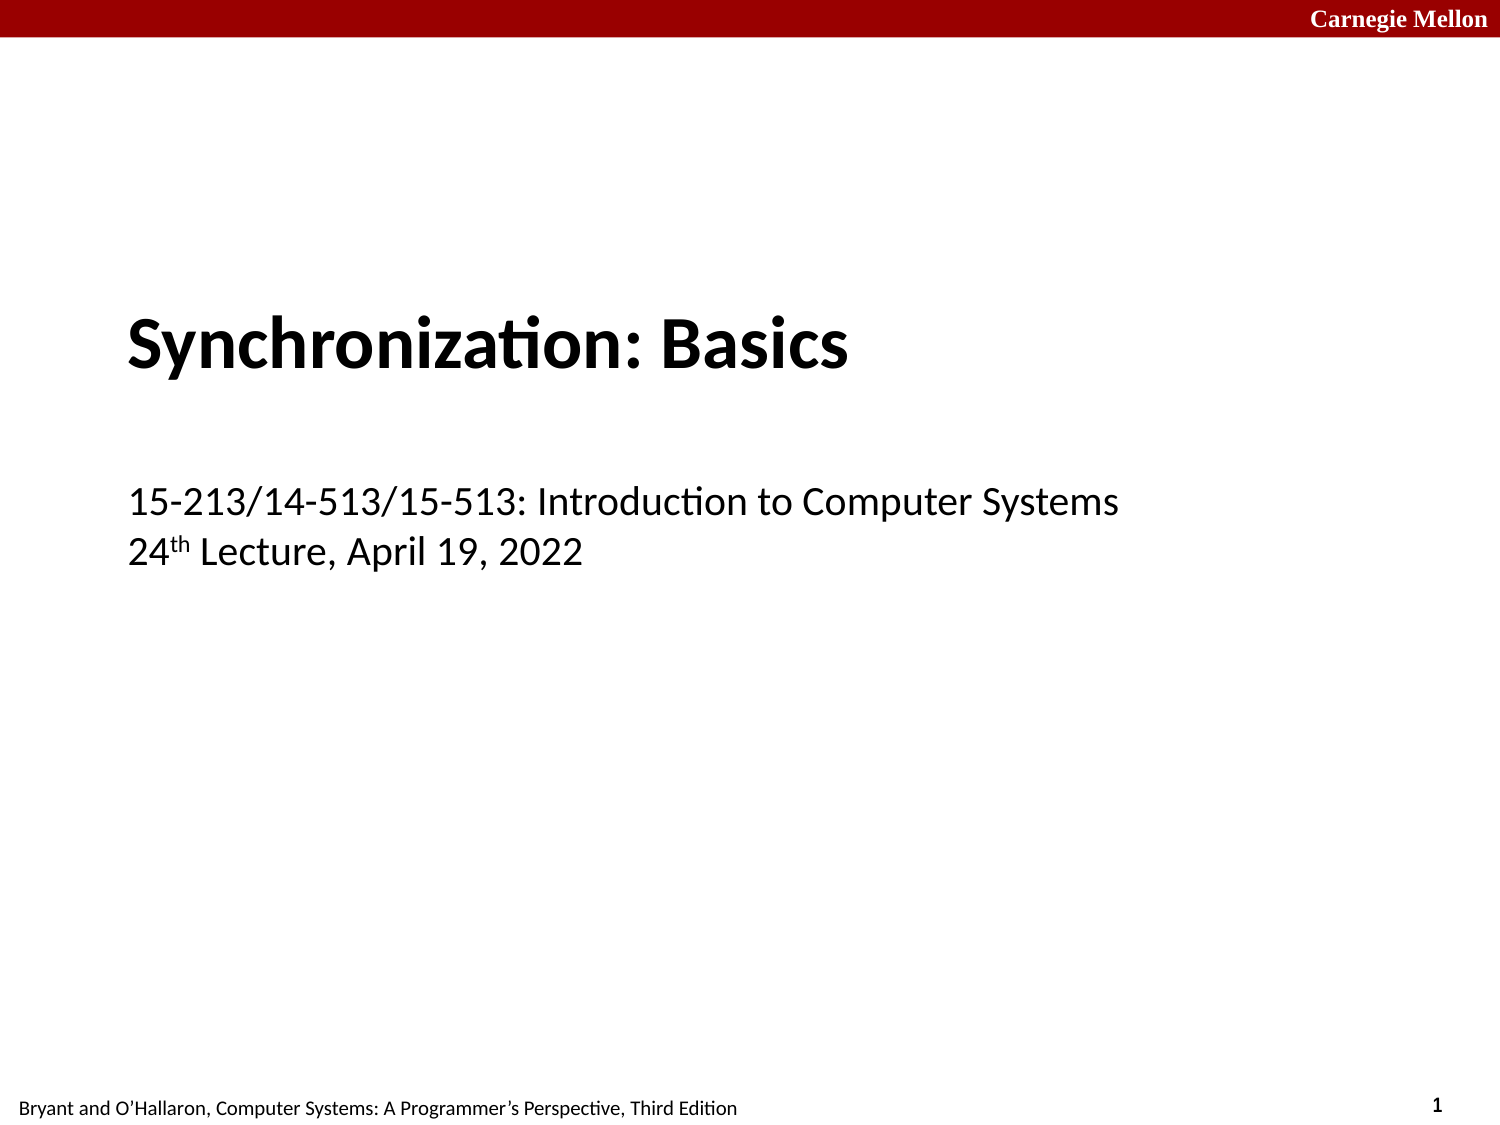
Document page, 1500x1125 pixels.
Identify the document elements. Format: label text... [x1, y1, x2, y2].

title Synchronization: Basics 15-213/14-513/15-513: Introduction to Computer Systems 24th Lecture, April 19, 2022 [112, 279, 1388, 588]
